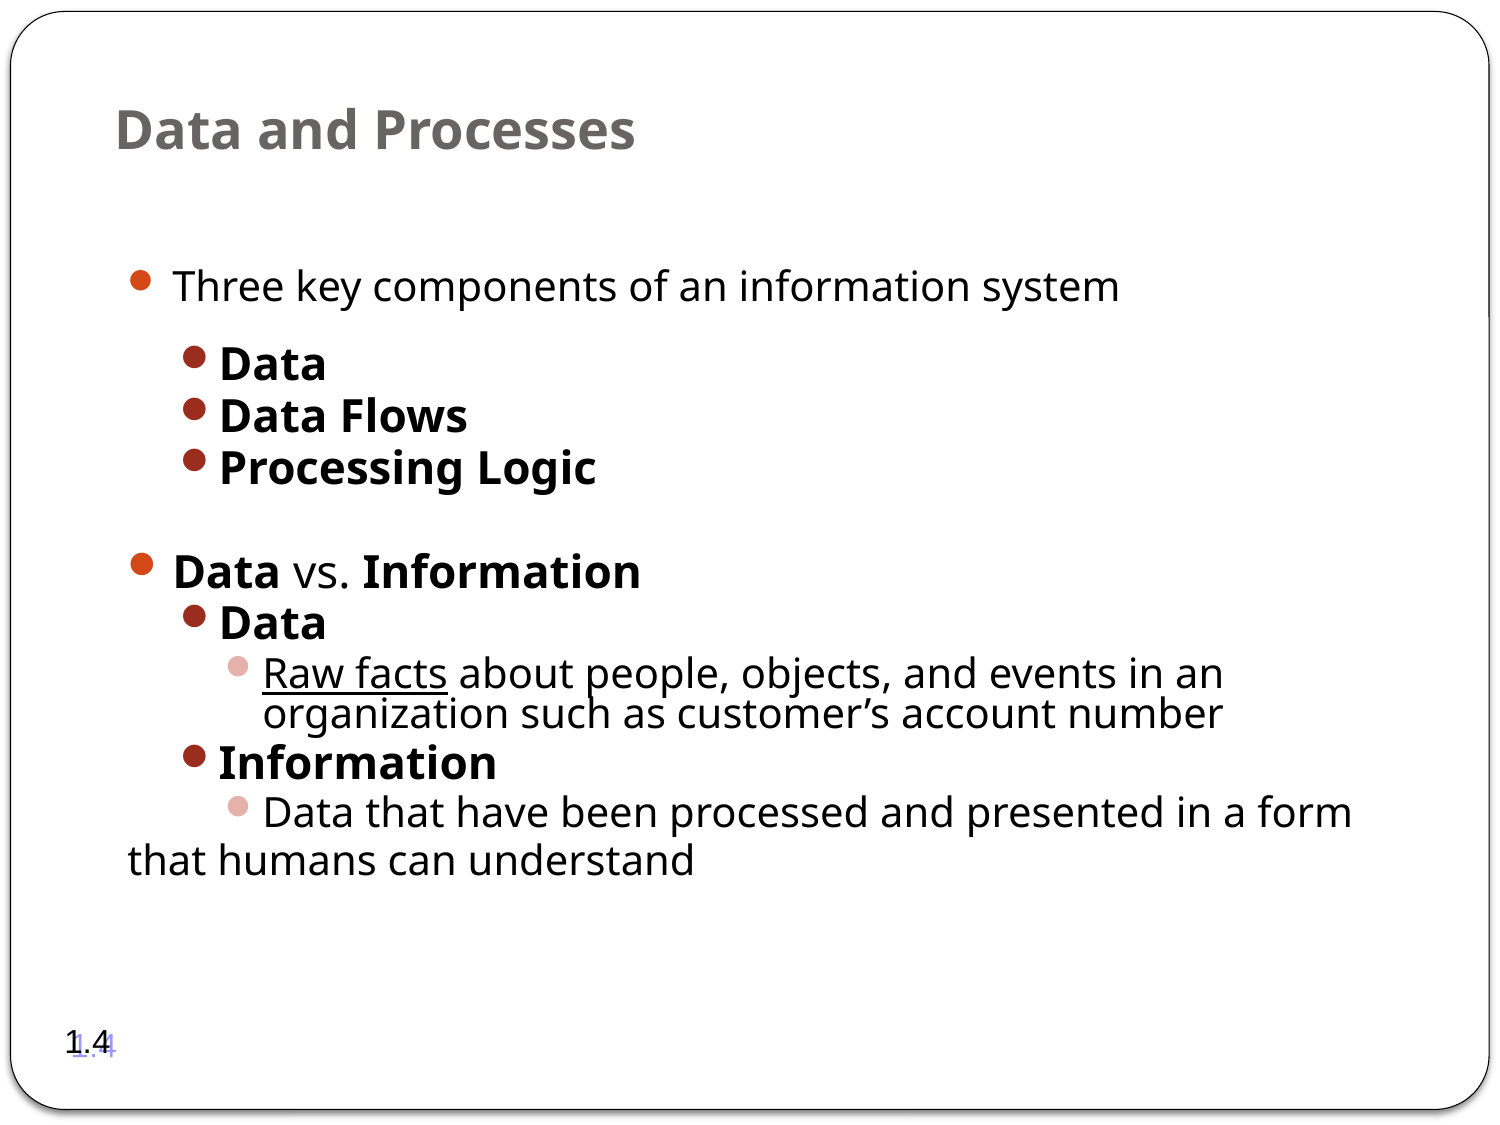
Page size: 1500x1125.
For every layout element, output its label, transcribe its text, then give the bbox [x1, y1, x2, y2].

title Data and Processes [99, 87, 1375, 175]
text_box 1.4 [37, 1012, 138, 1107]
list Three key components of an information system Data Data Flows Processing Logic Data vs. Information Data Raw facts about people, objects, and events in an organization such as customer’s account number Information Data that have been processed and presented in a form that humans can understand [112, 262, 1463, 1063]
